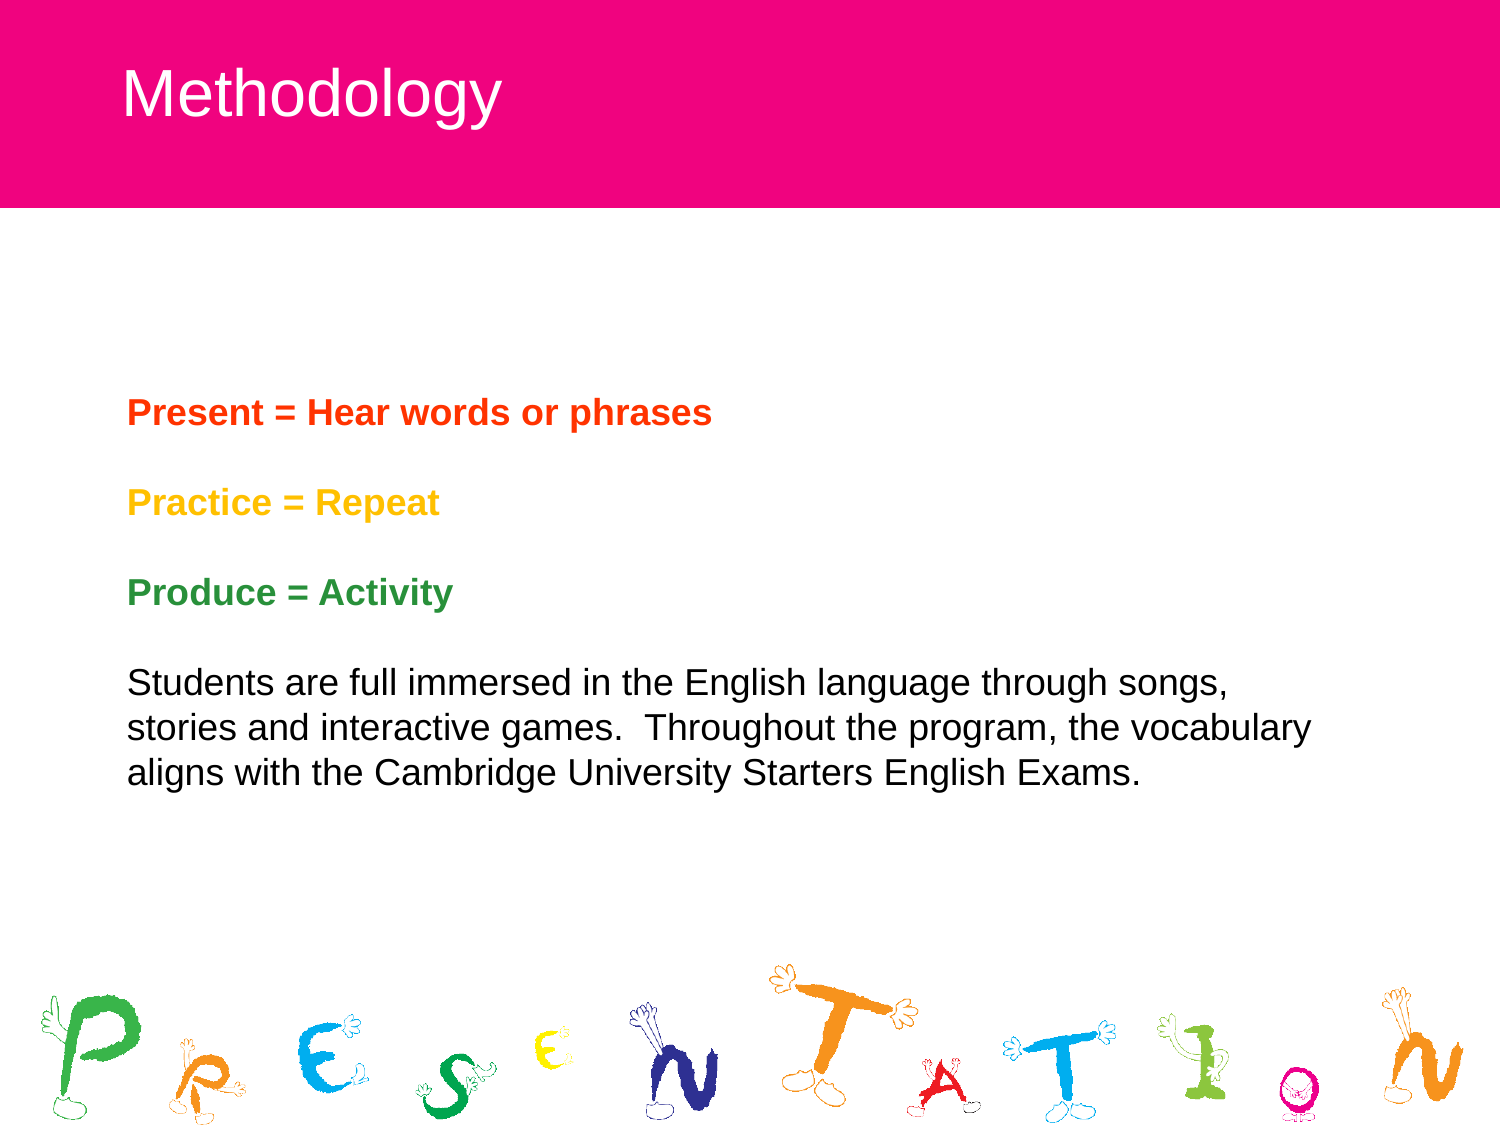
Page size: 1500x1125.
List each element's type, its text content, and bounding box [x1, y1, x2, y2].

text_box Present = Hear words or phrases Practice = Repeat Produce = Activity Students are full immersed in the English language through songs, stories and interactive games. Throughout the program, the vocabulary aligns with the Cambridge University Starters English Exams. [112, 380, 1353, 846]
text_box Methodology [88, 42, 1400, 138]
picture [0, 938, 1500, 1125]
